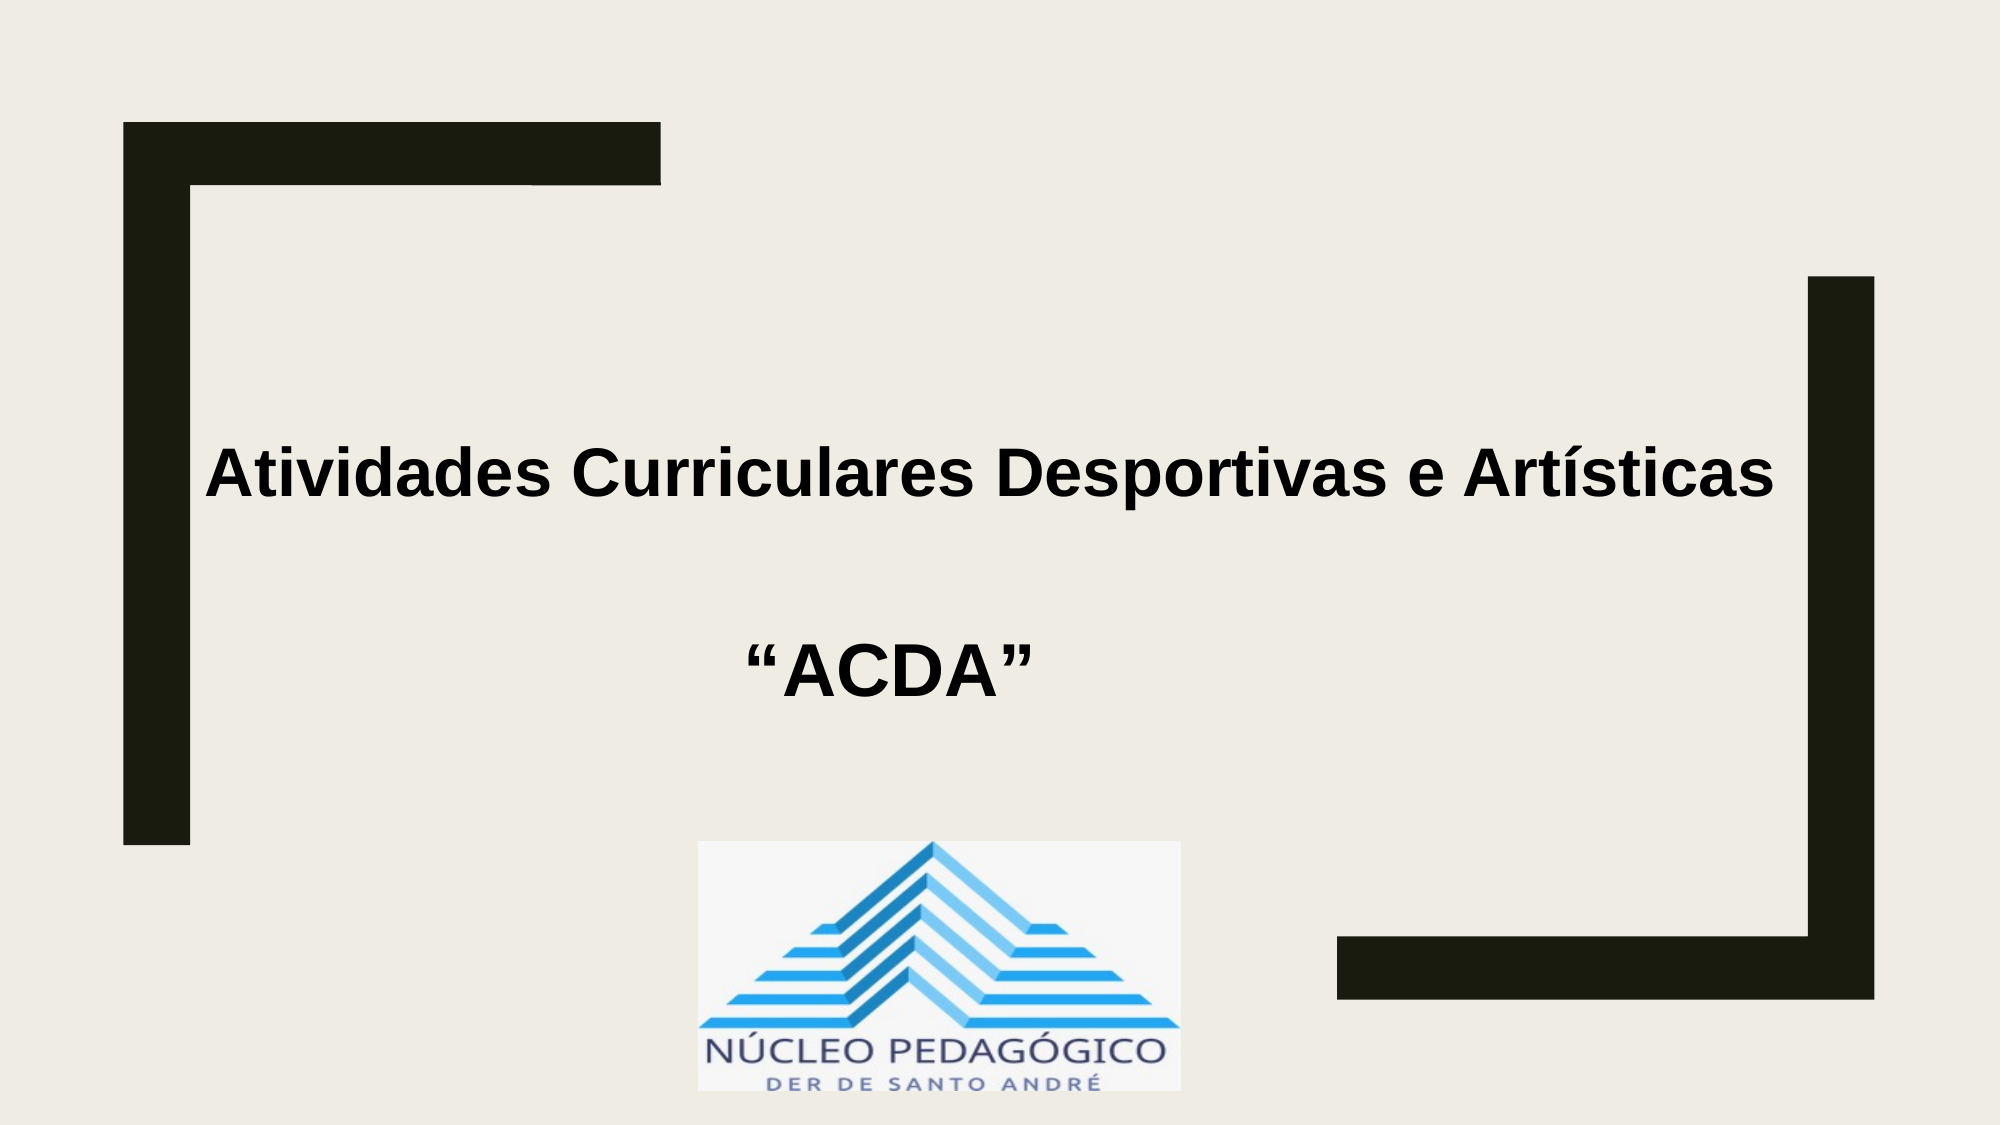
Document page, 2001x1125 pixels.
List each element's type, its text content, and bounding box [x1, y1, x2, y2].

picture [697, 841, 1181, 1091]
subtitle Atividades Curriculares Desportivas e Artísticas “ACDA” [190, 409, 1816, 898]
